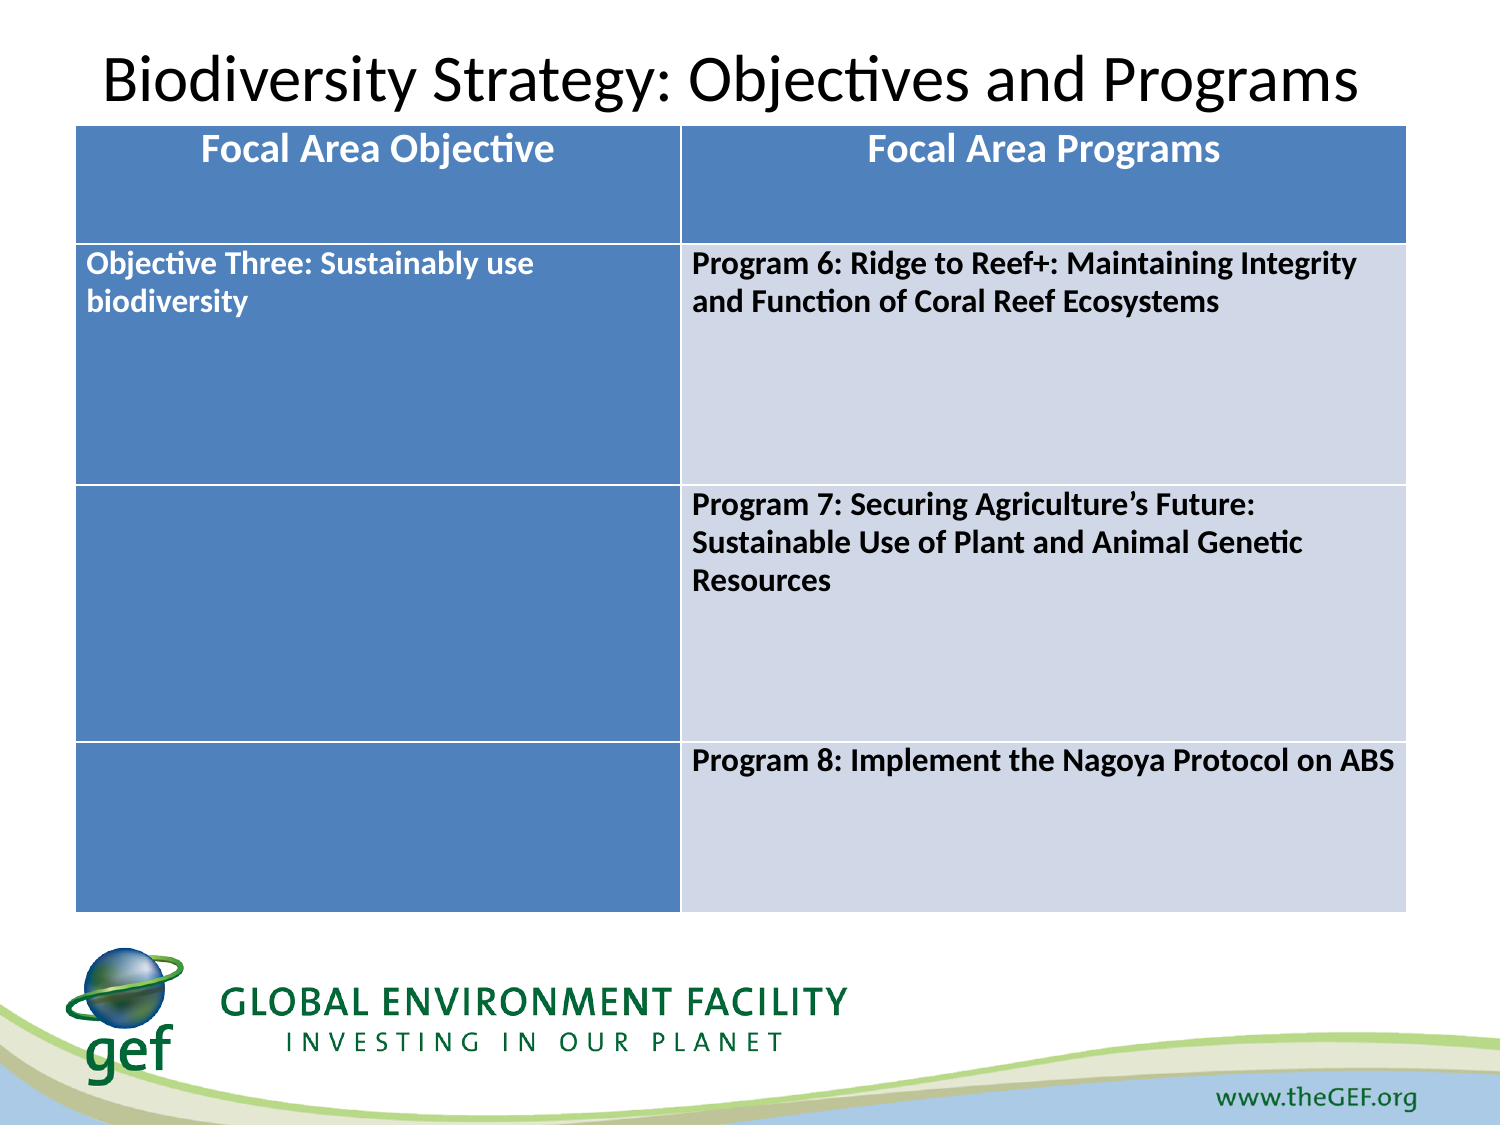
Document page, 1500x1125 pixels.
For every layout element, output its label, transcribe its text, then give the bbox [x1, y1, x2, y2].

table_cell Objective Three: Sustainably use biodiversity [76, 245, 680, 484]
table_cell [76, 743, 680, 912]
table_cell [76, 486, 680, 741]
title Biodiversity Strategy: Objectives and Programs [0, 0, 1463, 151]
table_cell Program 7: Securing Agriculture’s Future: Sustainable Use of Plant and Animal Genetic Resources [682, 486, 1406, 741]
table_cell Program 6: Ridge to Reef+: Maintaining Integrity and Function of Coral Reef Ecosystems [682, 245, 1406, 484]
table_cell Program 8: Implement the Nagoya Protocol on ABS [682, 743, 1406, 912]
table_header Focal Area Objective [76, 126, 680, 243]
picture [0, 920, 1500, 1125]
table_header Focal Area Programs [682, 126, 1406, 243]
